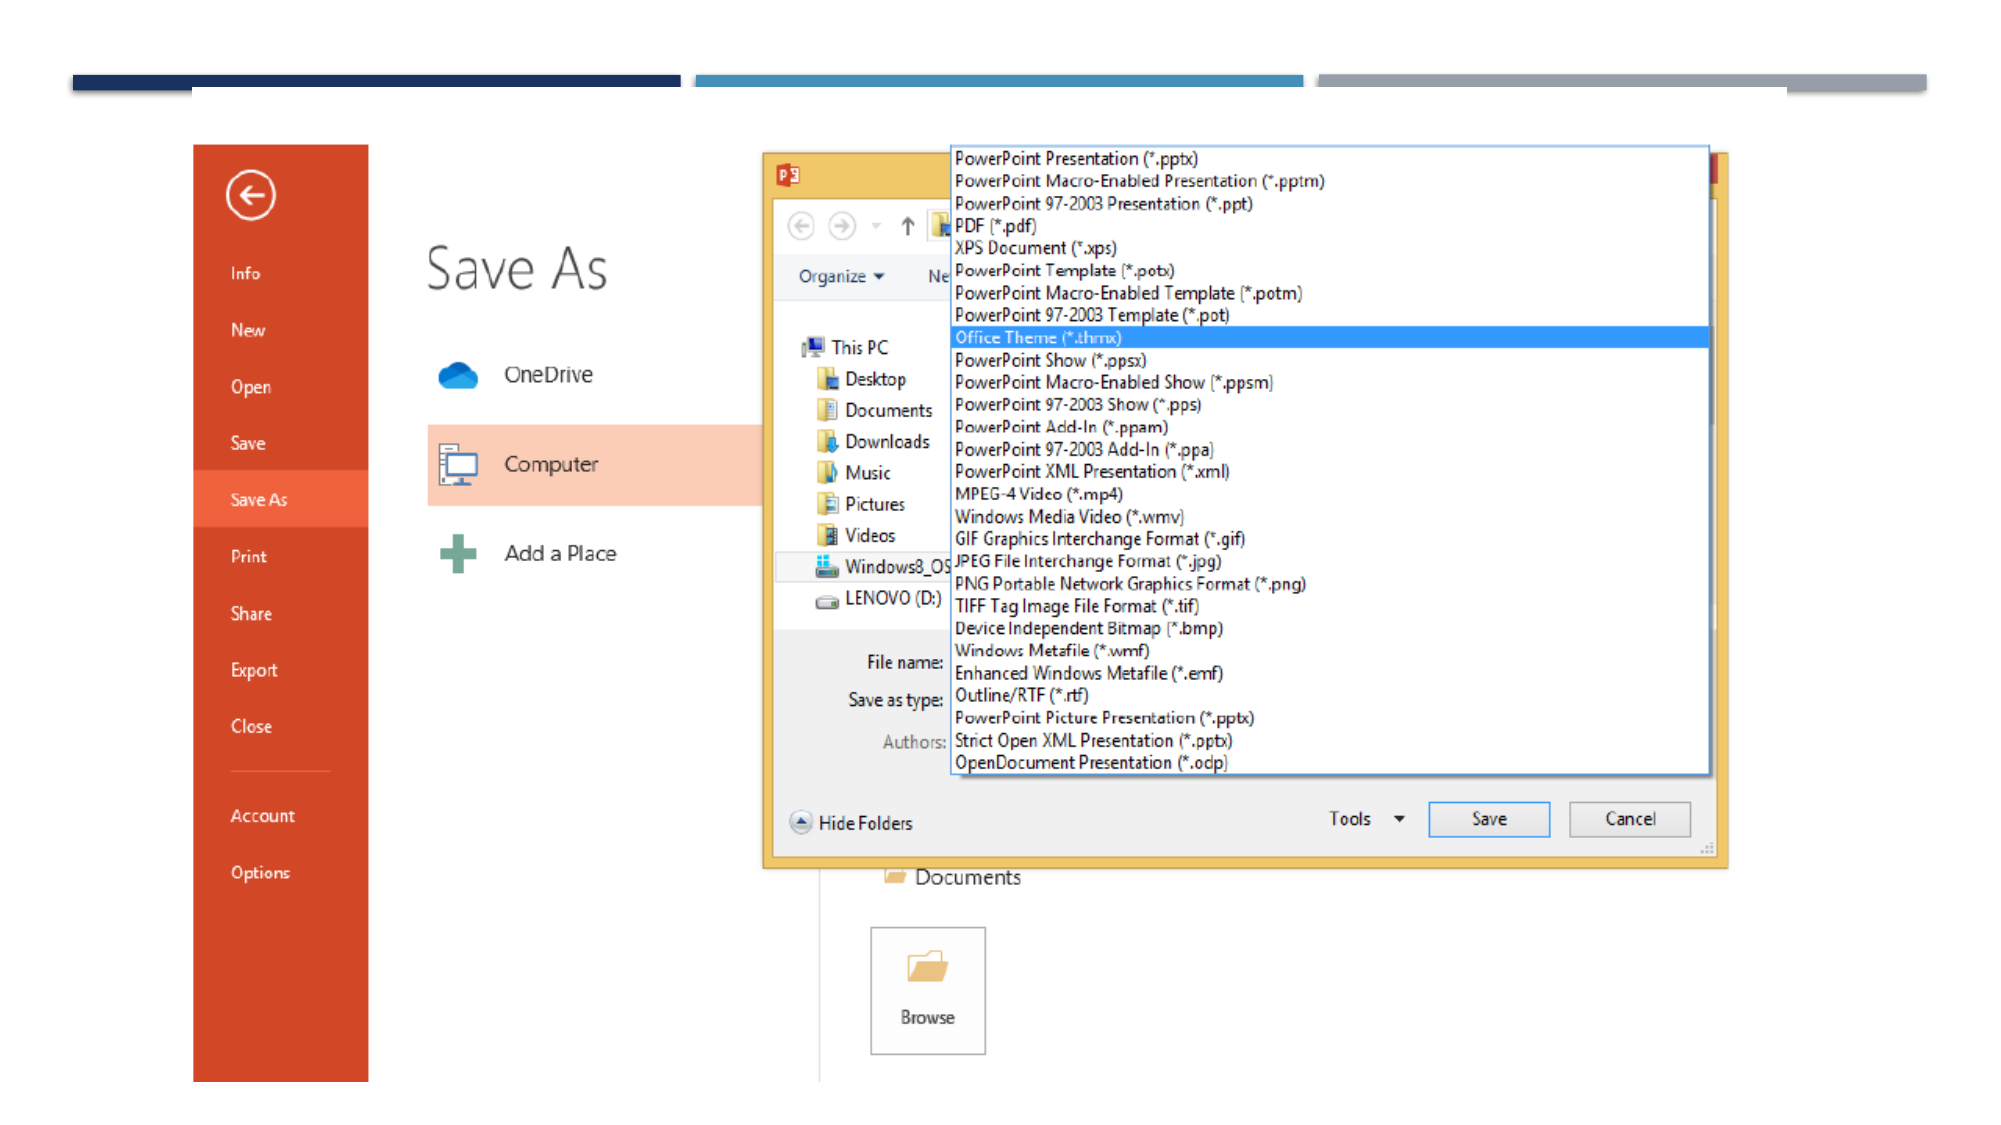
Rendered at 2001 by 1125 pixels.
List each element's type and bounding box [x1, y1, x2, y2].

picture [192, 86, 1788, 1082]
